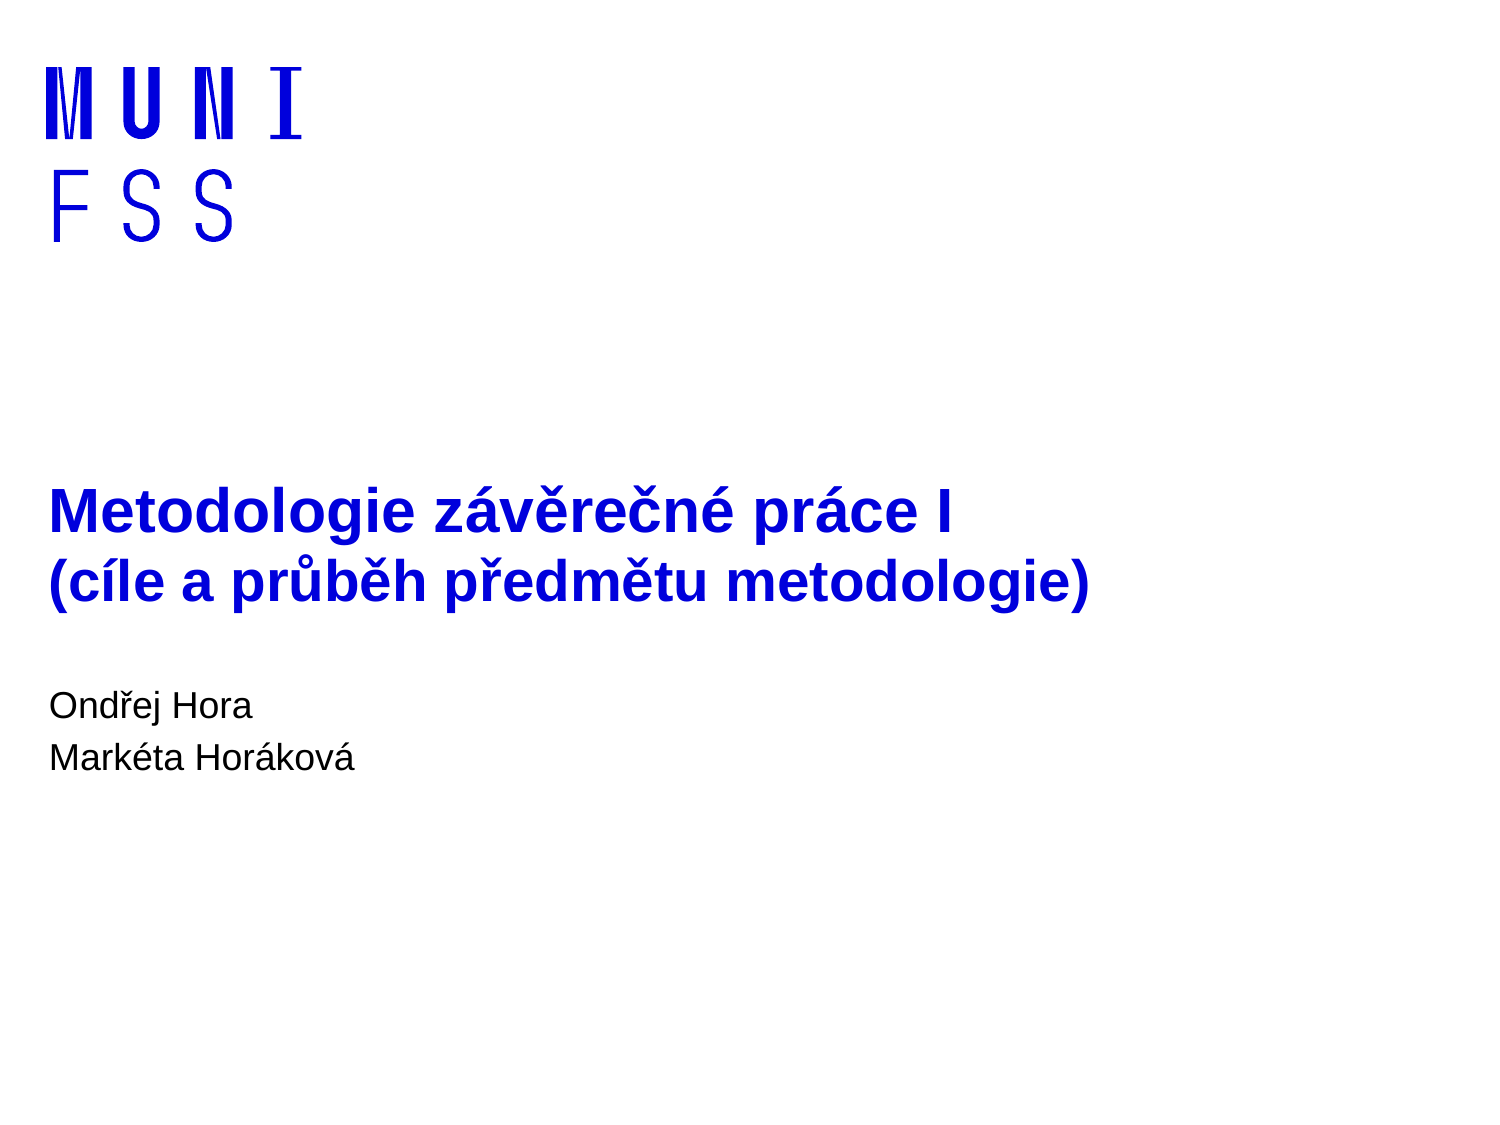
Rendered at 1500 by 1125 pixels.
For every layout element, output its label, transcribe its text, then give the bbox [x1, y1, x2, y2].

subtitle Ondřej Hora Markéta Horáková [49, 675, 1447, 790]
title Metodologie závěrečné práce I (cíle a průběh předmětu metodologie) [49, 475, 1447, 668]
